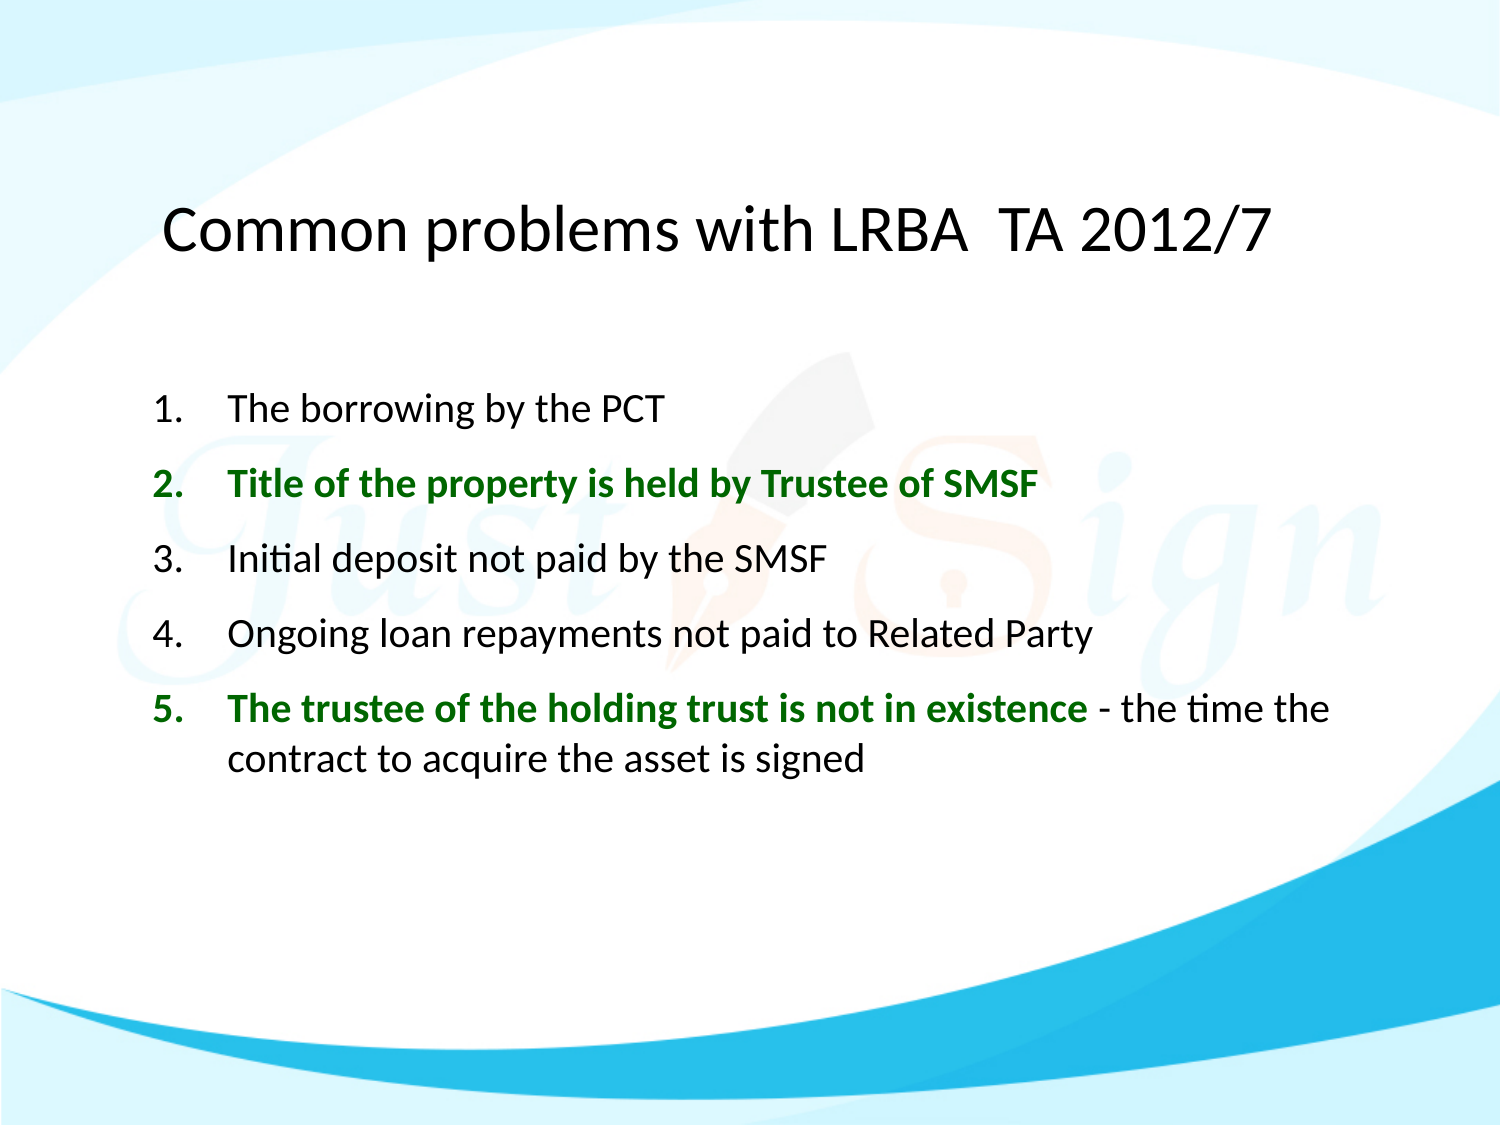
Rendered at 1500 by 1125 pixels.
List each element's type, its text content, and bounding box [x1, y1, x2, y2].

title Common problems with LRBA TA 2012/7 [147, 148, 1355, 301]
picture [0, 0, 1500, 1125]
list The borrowing by the PCT Title of the property is held by Trustee of SMSF Initial deposit not paid by the SMSF Ongoing loan repayments not paid to Related Party The trustee of the holding trust is not in existence - the time the contract to acquire the asset is signed [137, 373, 1400, 941]
